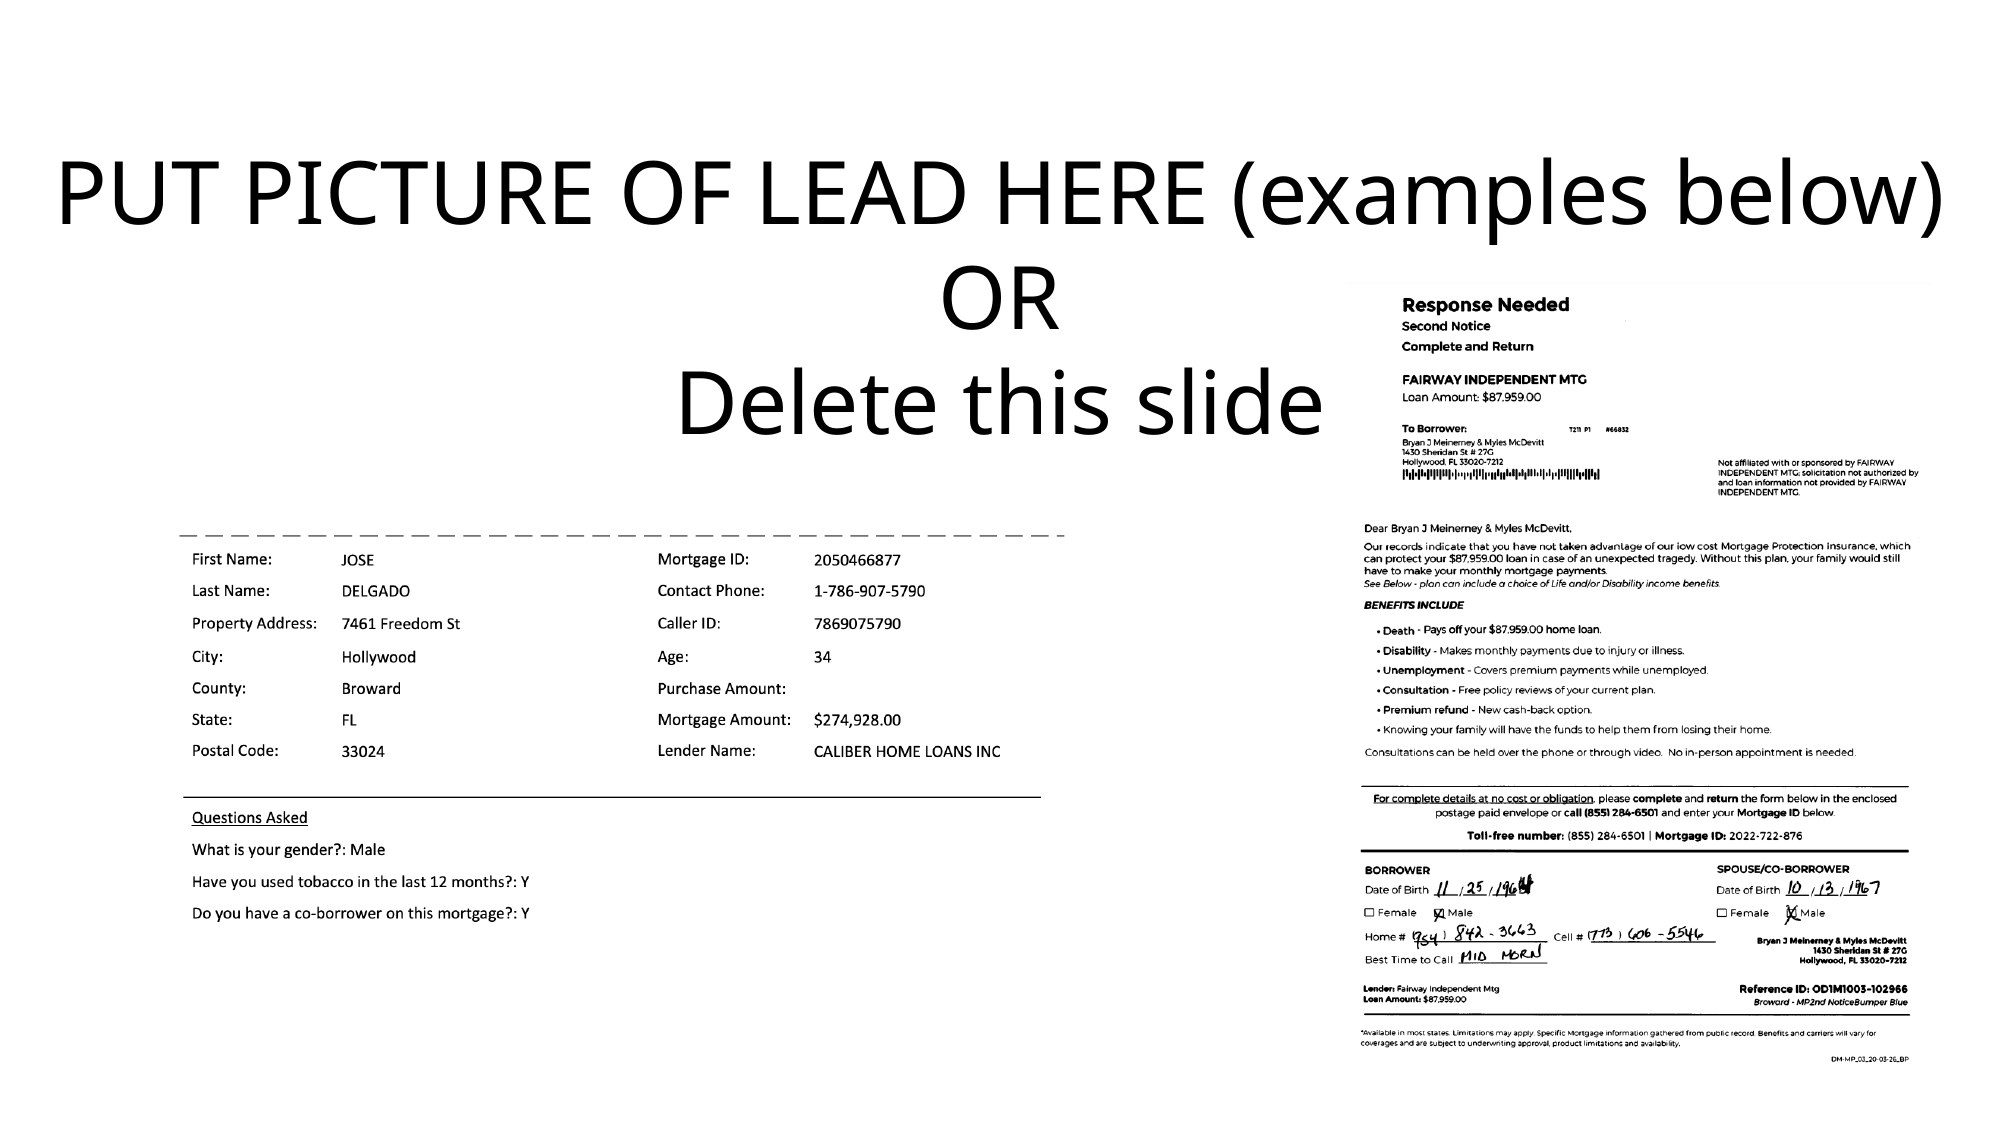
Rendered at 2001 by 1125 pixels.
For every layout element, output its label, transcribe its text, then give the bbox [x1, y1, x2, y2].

picture [1345, 282, 1931, 1066]
picture [167, 523, 1078, 942]
text_box PUT PICTURE OF LEAD HERE (examples below) OR Delete this slide [46, 129, 1954, 460]
